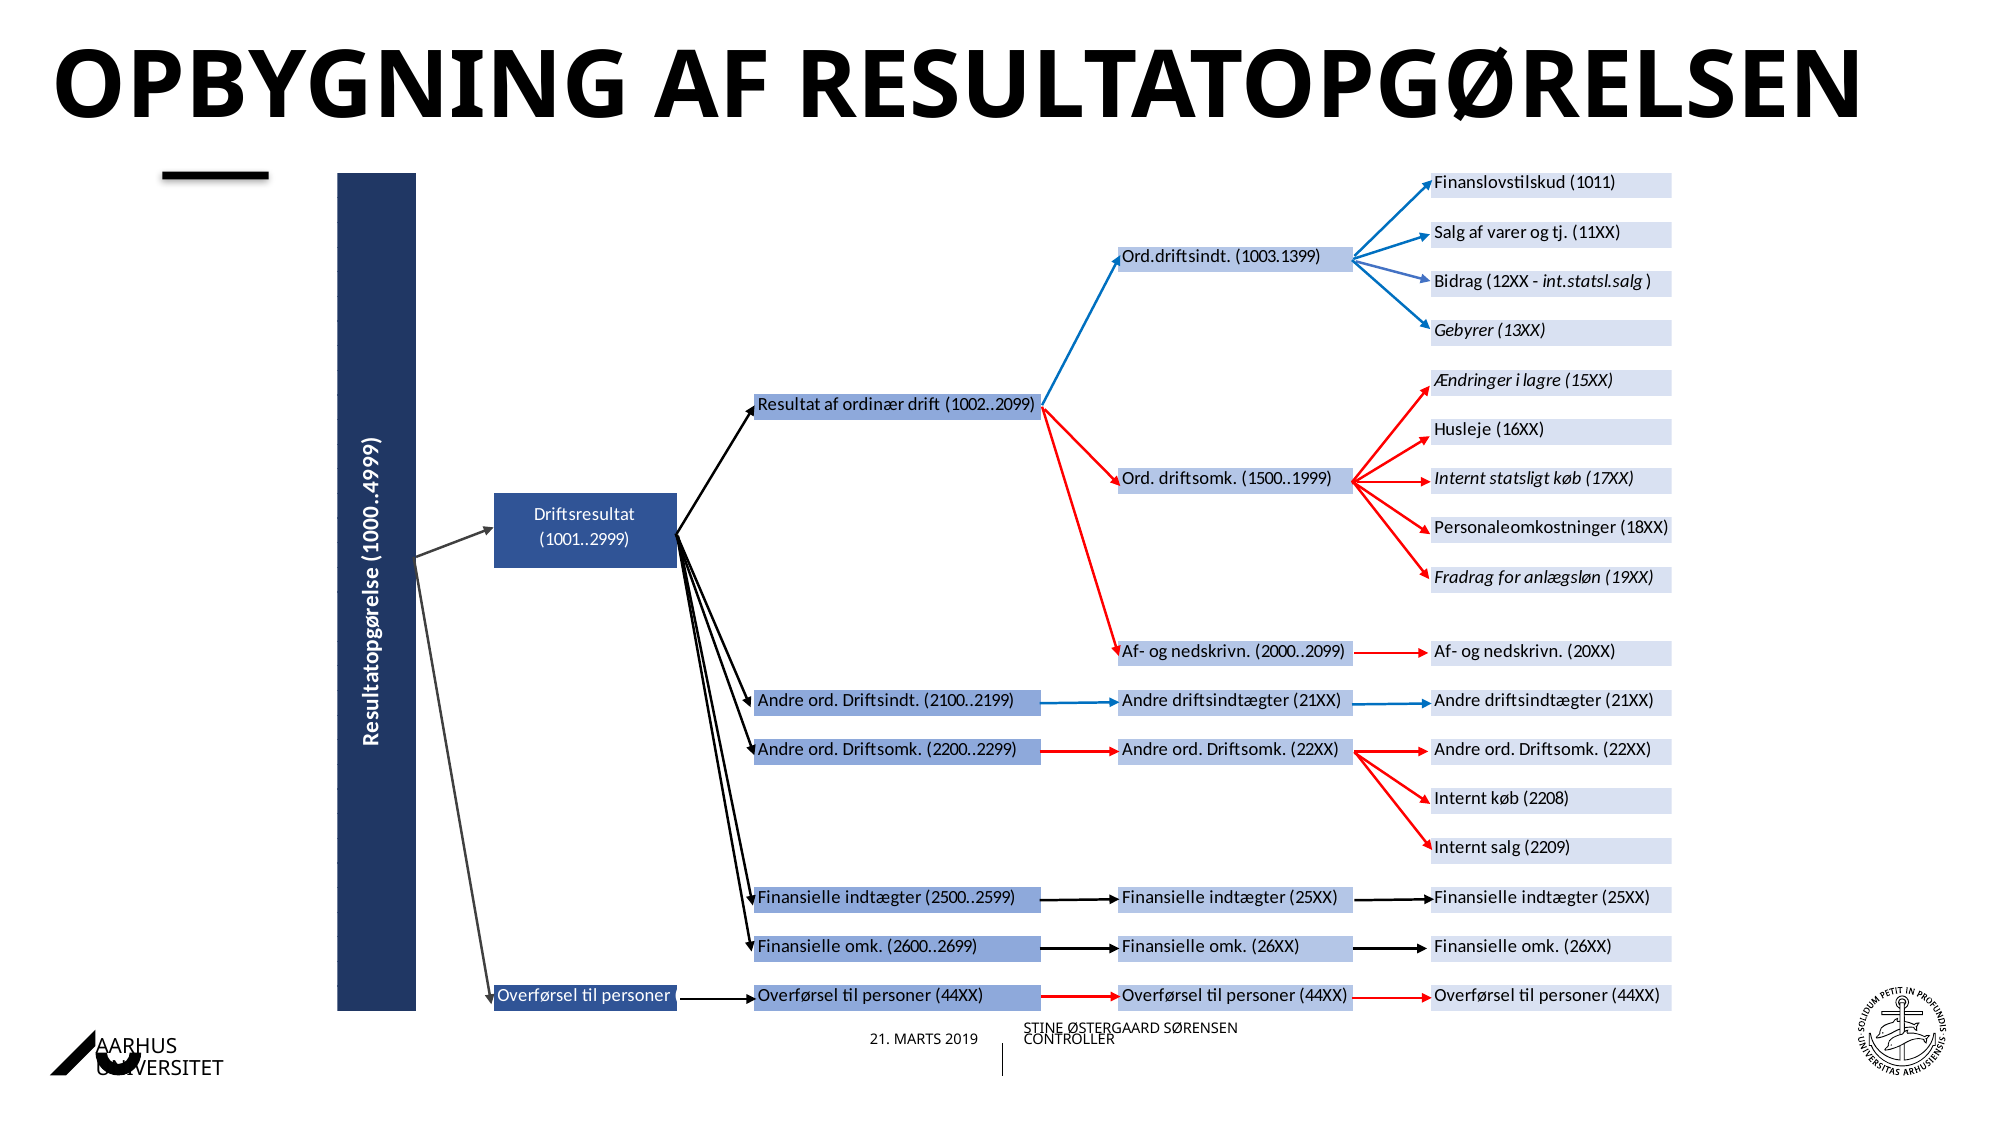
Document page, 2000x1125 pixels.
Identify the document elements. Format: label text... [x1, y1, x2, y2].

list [335, 172, 1674, 1012]
title Opbygning af resultatopgørelsen [51, 37, 1948, 162]
